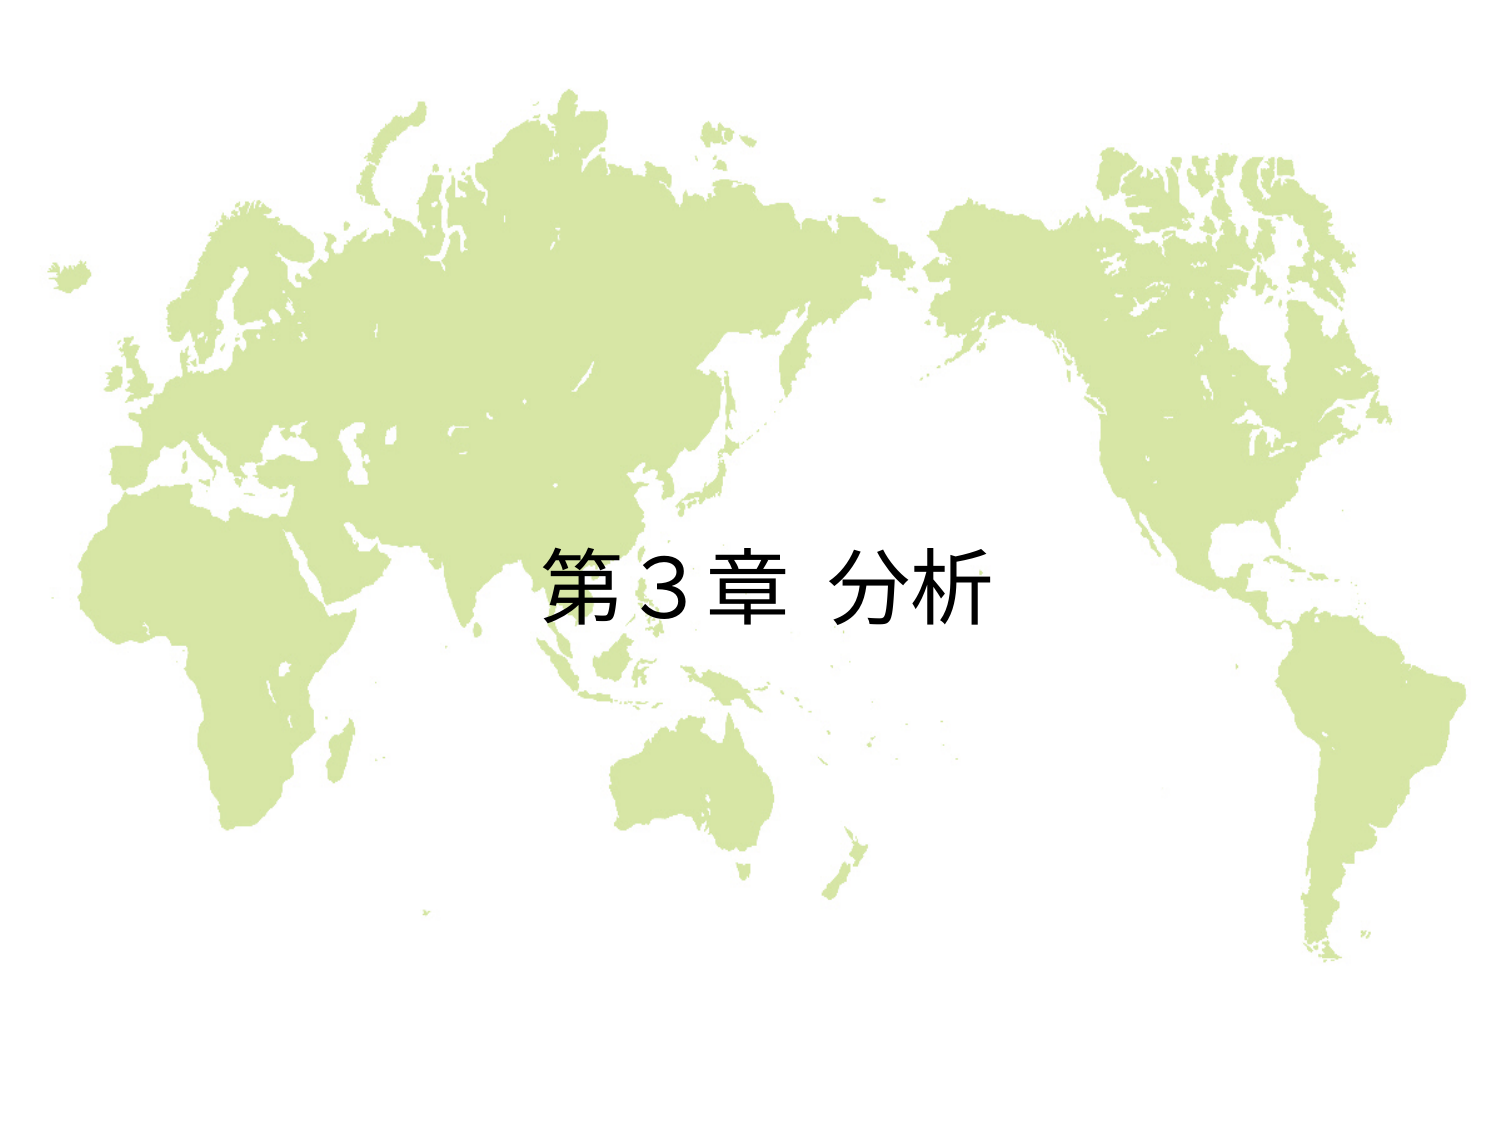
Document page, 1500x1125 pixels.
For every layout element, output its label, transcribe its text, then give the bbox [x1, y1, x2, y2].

title 第３章 分析 [88, 506, 1446, 644]
